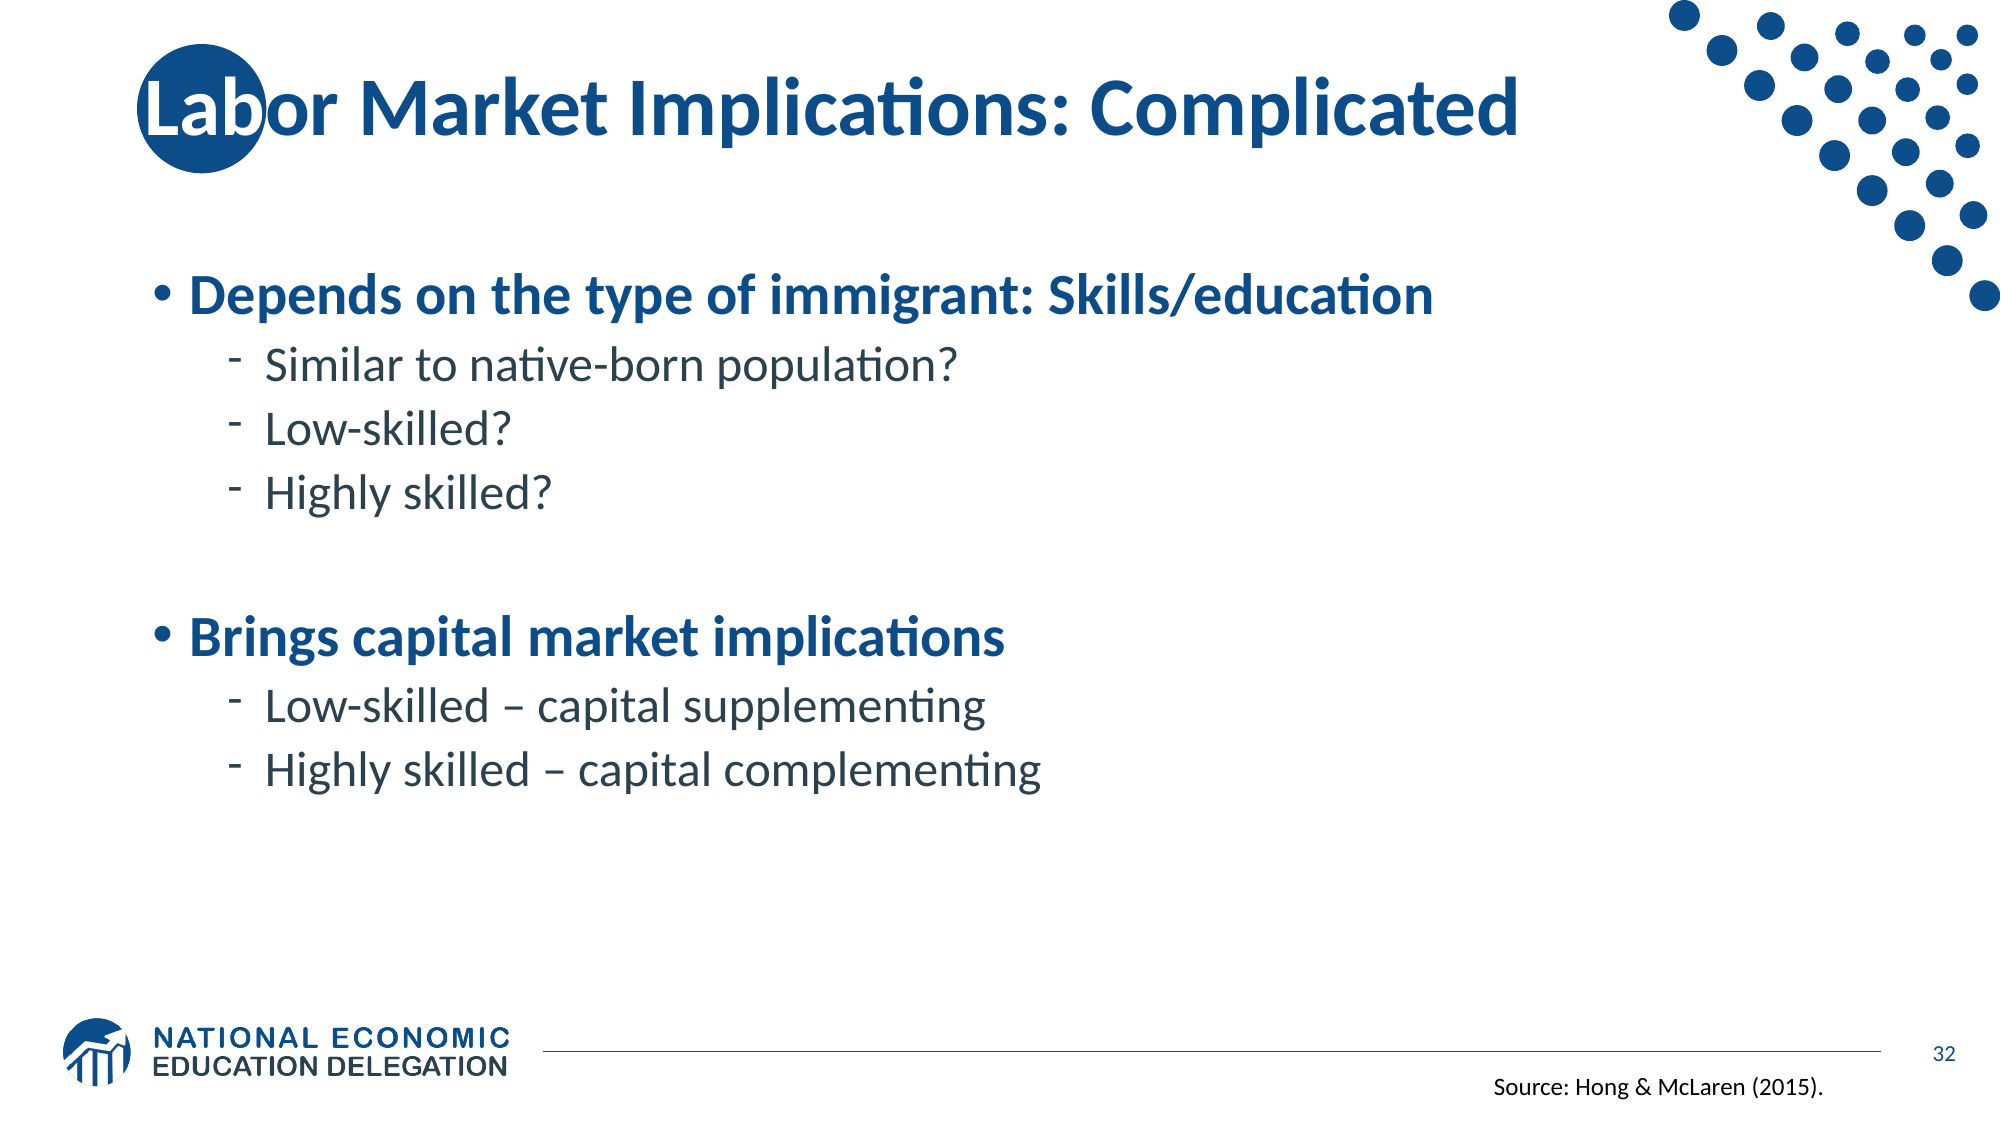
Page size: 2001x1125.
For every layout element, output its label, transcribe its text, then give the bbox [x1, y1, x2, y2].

slide_number 32 [1521, 1022, 1972, 1082]
picture [55, 1013, 520, 1091]
text_box Source: Hong & McLaren (2015). [1479, 1062, 1840, 1108]
title Labor Market Implications: Complicated [129, 0, 1855, 218]
list Depends on the type of immigrant: Skills/education Similar to native-born population? Low-skilled? Highly skilled? Brings capital market implications Low-skilled – capital supplementing Highly skilled – capital complementing [137, 257, 1863, 972]
